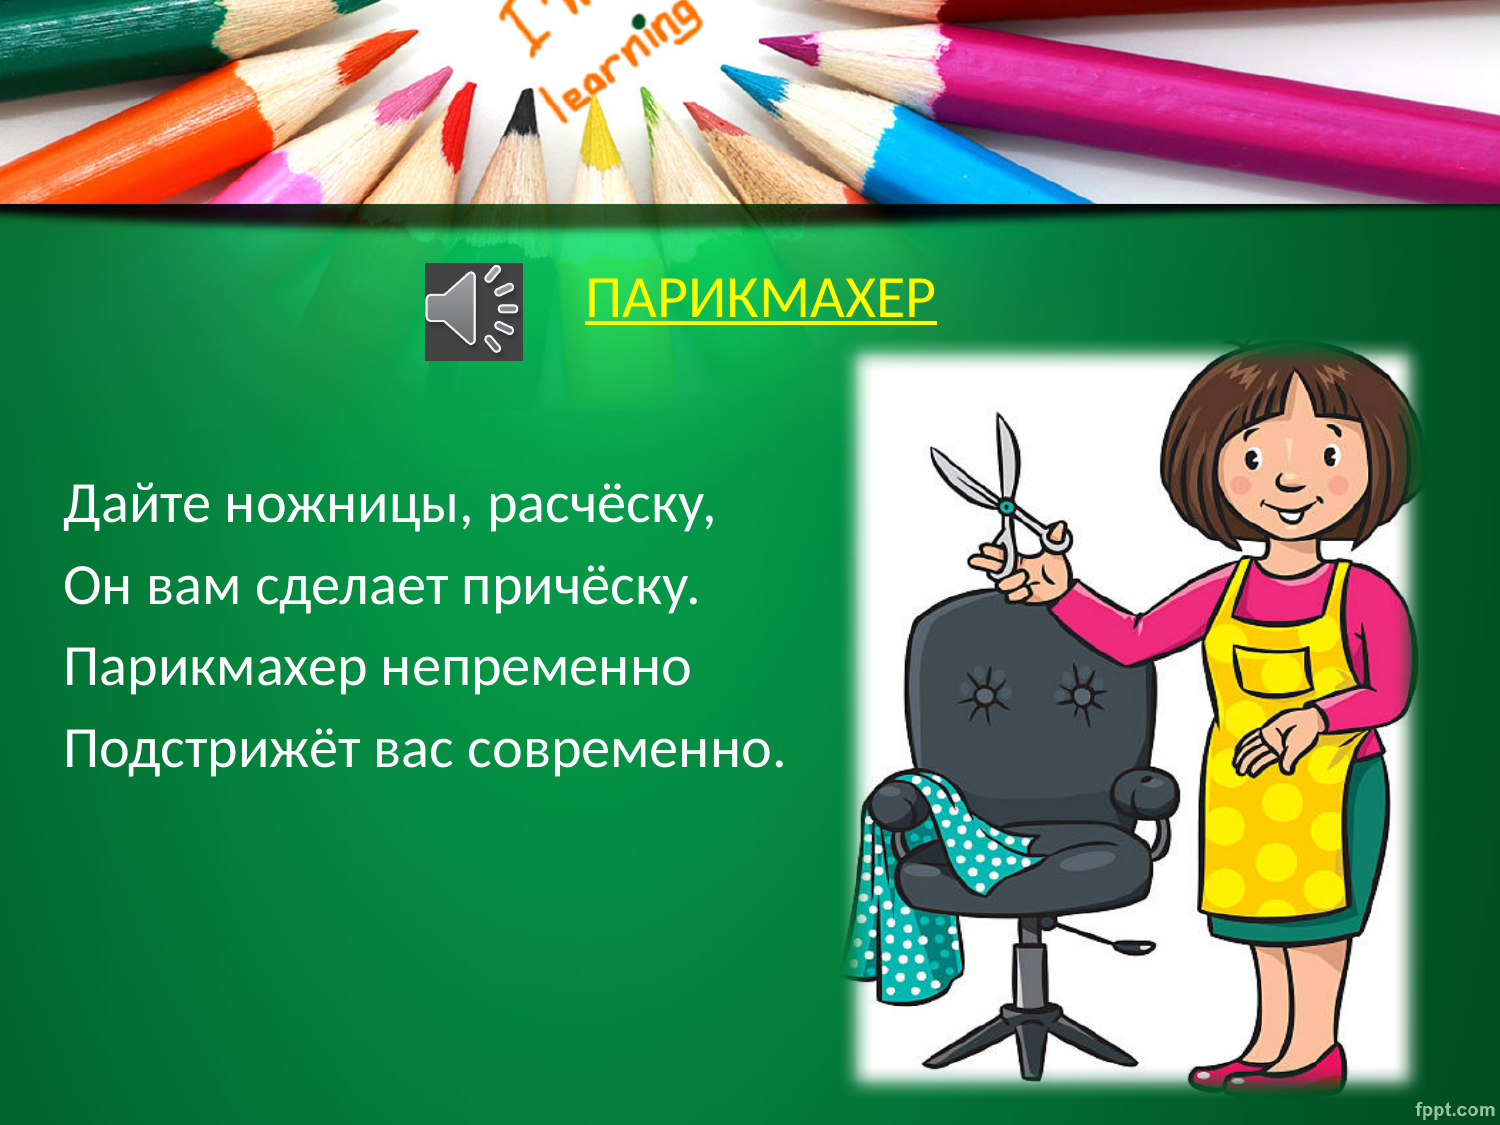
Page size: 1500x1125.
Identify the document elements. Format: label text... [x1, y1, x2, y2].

list Дайте ножницы, расчёску, Он вам сделает причёску. Парикмахер непременно Подстрижёт вас современно. [48, 456, 833, 980]
picture [0, 0, 1500, 1125]
title ПАРИКМАХЕР [73, 249, 1449, 337]
